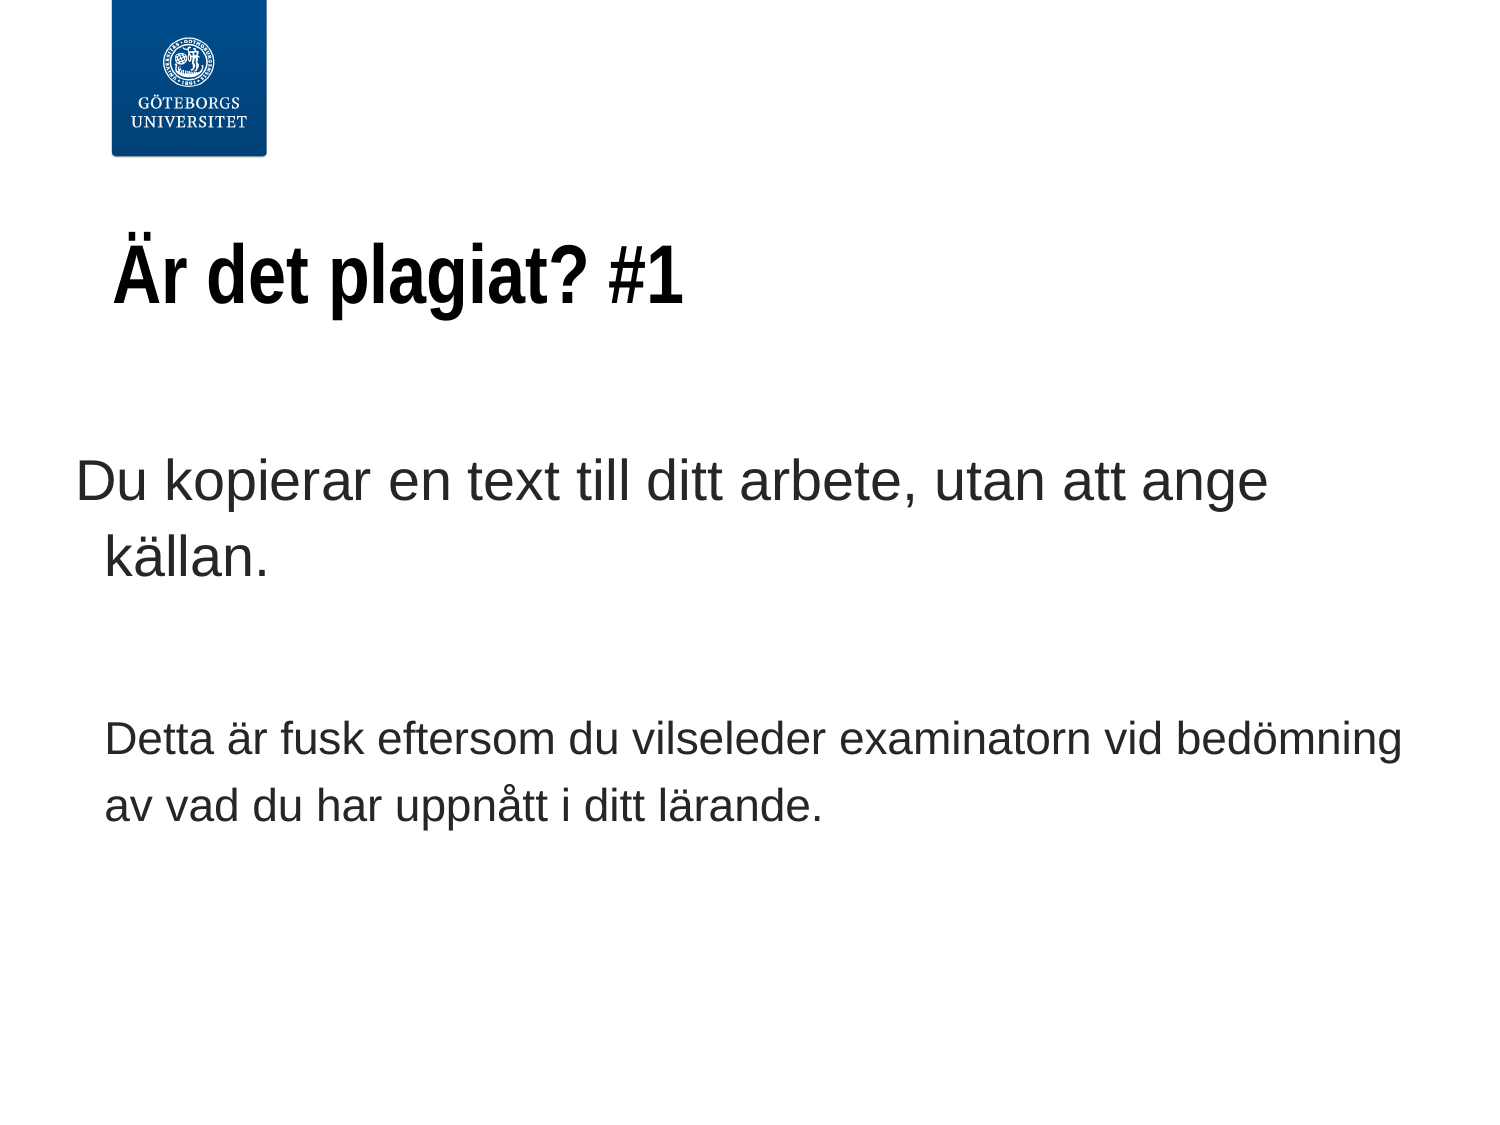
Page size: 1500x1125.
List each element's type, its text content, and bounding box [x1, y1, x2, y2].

title Är det plagiat? #1 [112, 231, 1412, 338]
picture [110, 0, 268, 159]
list Du kopierar en text till ditt arbete, utan att ange källan. Detta är fusk eftersom du vilseleder examinatorn vid bedömning av vad du har uppnått i ditt lärande. [75, 338, 1425, 1005]
